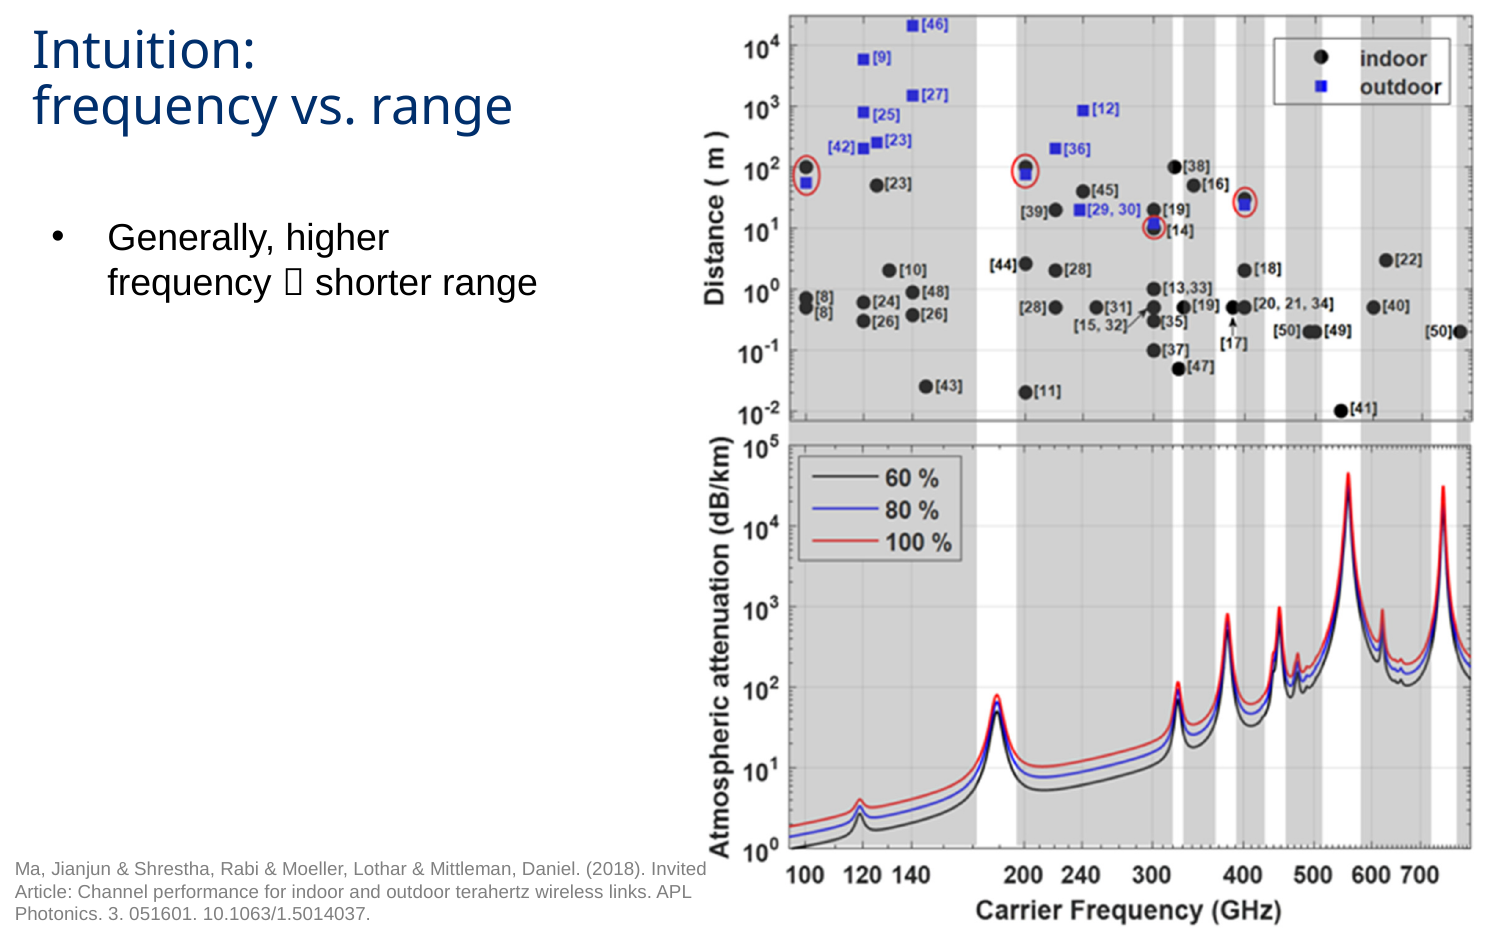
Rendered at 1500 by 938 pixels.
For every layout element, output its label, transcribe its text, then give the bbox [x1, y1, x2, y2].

title Intuition: frequency vs. range [17, 14, 667, 145]
list Generally, higher frequency  shorter range [17, 205, 579, 845]
text_box Ma, Jianjun & Shrestha, Rabi & Moeller, Lothar & Mittleman, Daniel. (2018). Invited Article: Channel performance for indoor and outdoor terahertz wireless links. APL Photonics. 3. 051601. 10.1063/1.5014037. [0, 849, 667, 932]
picture [672, 0, 1500, 938]
